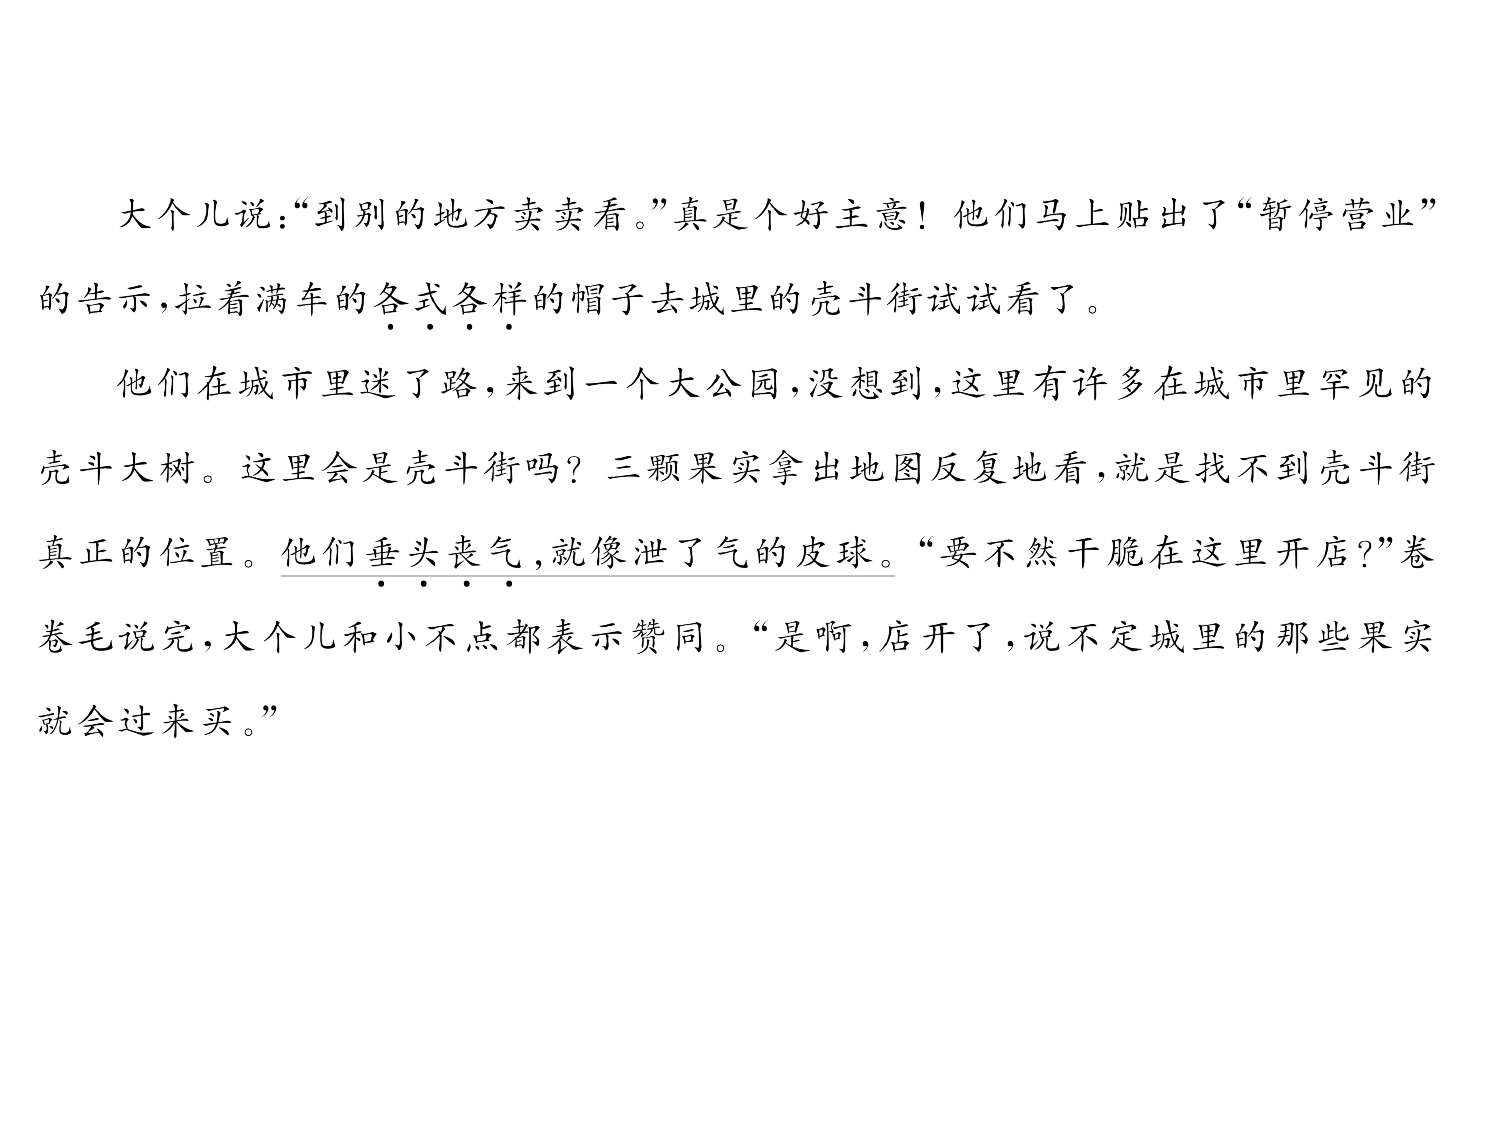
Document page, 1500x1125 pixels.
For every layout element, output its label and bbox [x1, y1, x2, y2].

picture [35, 177, 1453, 770]
